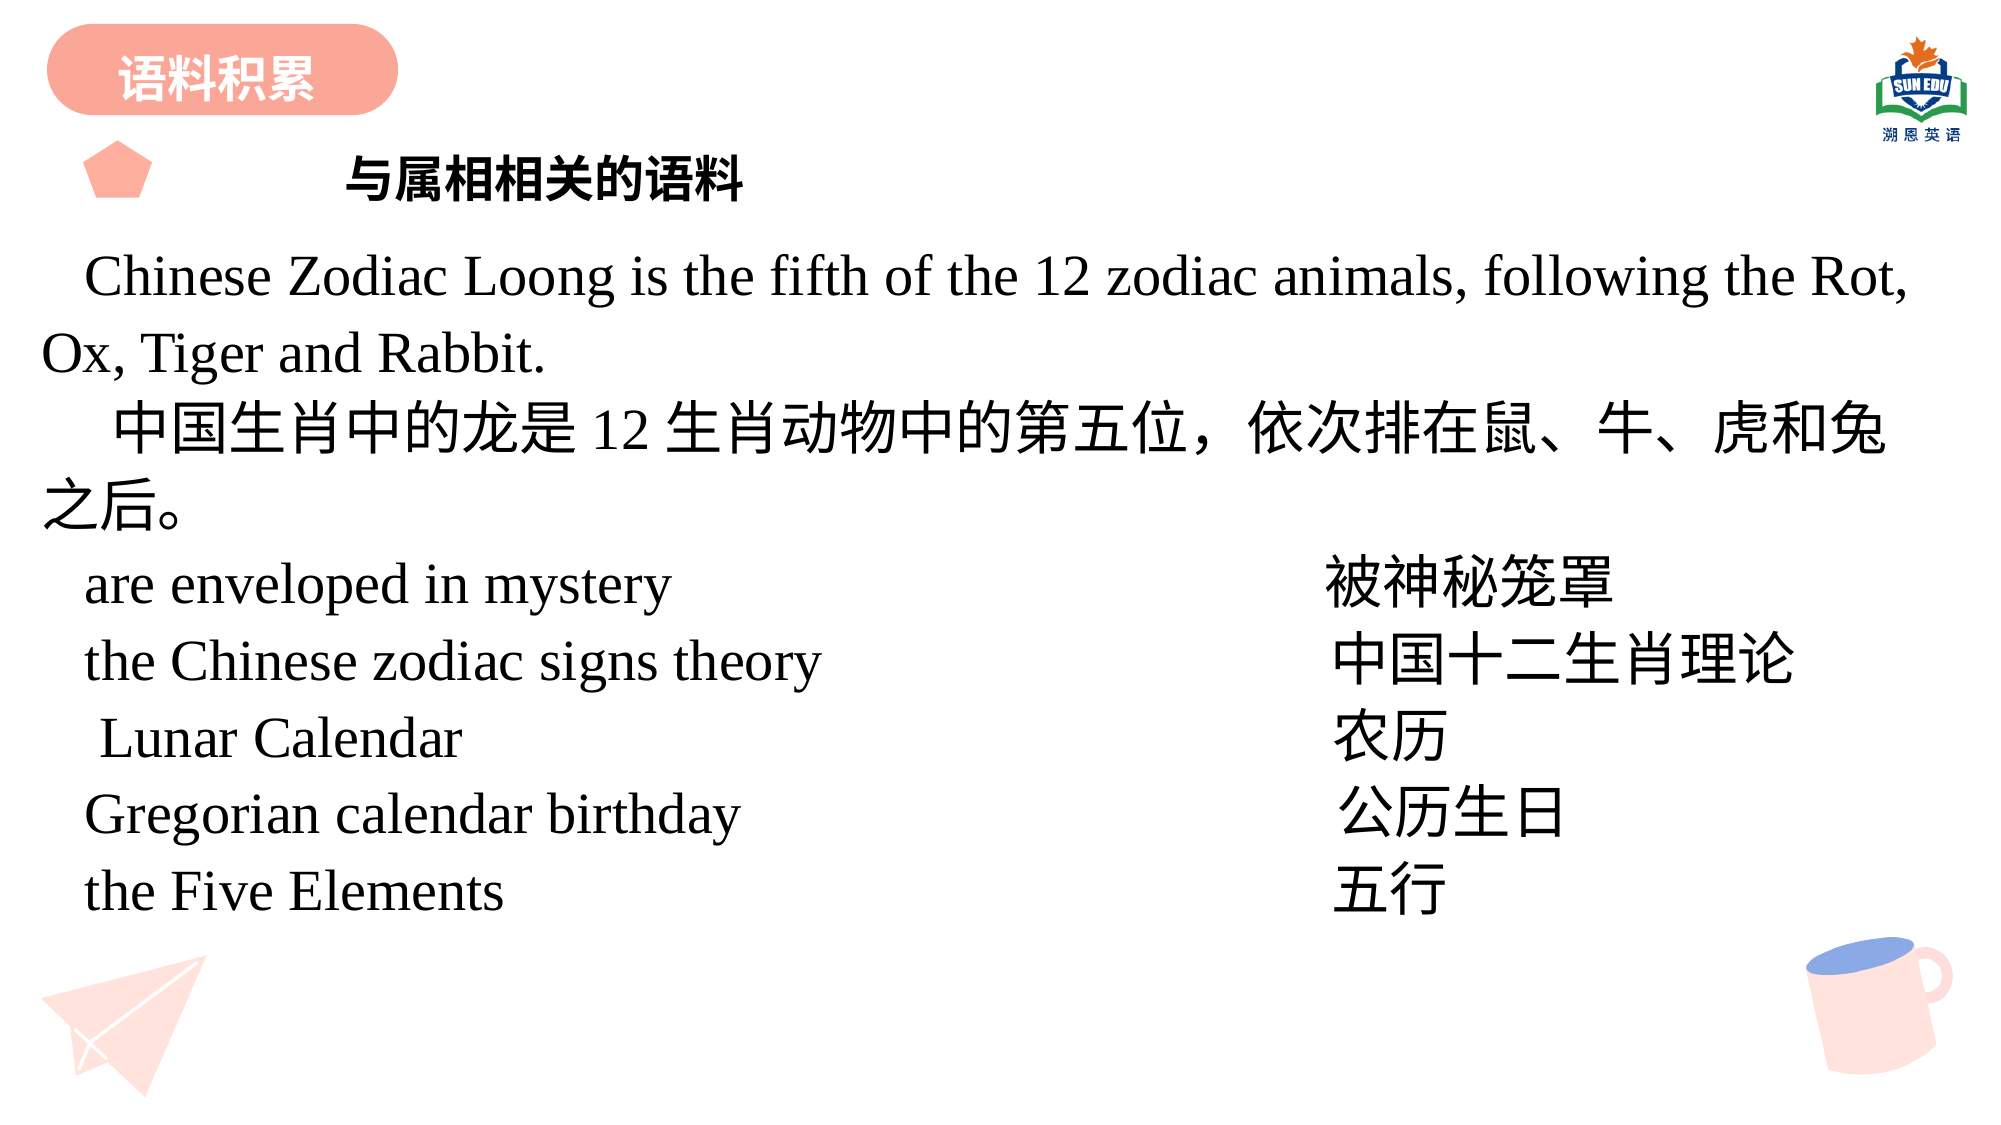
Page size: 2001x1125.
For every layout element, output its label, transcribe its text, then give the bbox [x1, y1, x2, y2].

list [1867, 33, 1977, 148]
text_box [46, 23, 399, 116]
text_box Chinese Zodiac Loong is the fifth of the 12 zodiac animals, following the Rot, Ox, Tiger and Rabbit. 中国生肖中的龙是12生肖动物中的第五位，依次排在鼠、牛、虎和兔之后。 are enveloped in mystery 被神秘笼罩 the Chinese zodiac signs theory 中国十二生肖理论 Lunar Calendar 农历 Gregorian calendar birthday 公历生日 the Five Elements 五行 [26, 222, 1958, 664]
picture [1805, 937, 1953, 1075]
text_box [81, 139, 154, 199]
picture [0, 954, 402, 1125]
text_box 与属相相关的语料 [262, 140, 1097, 216]
